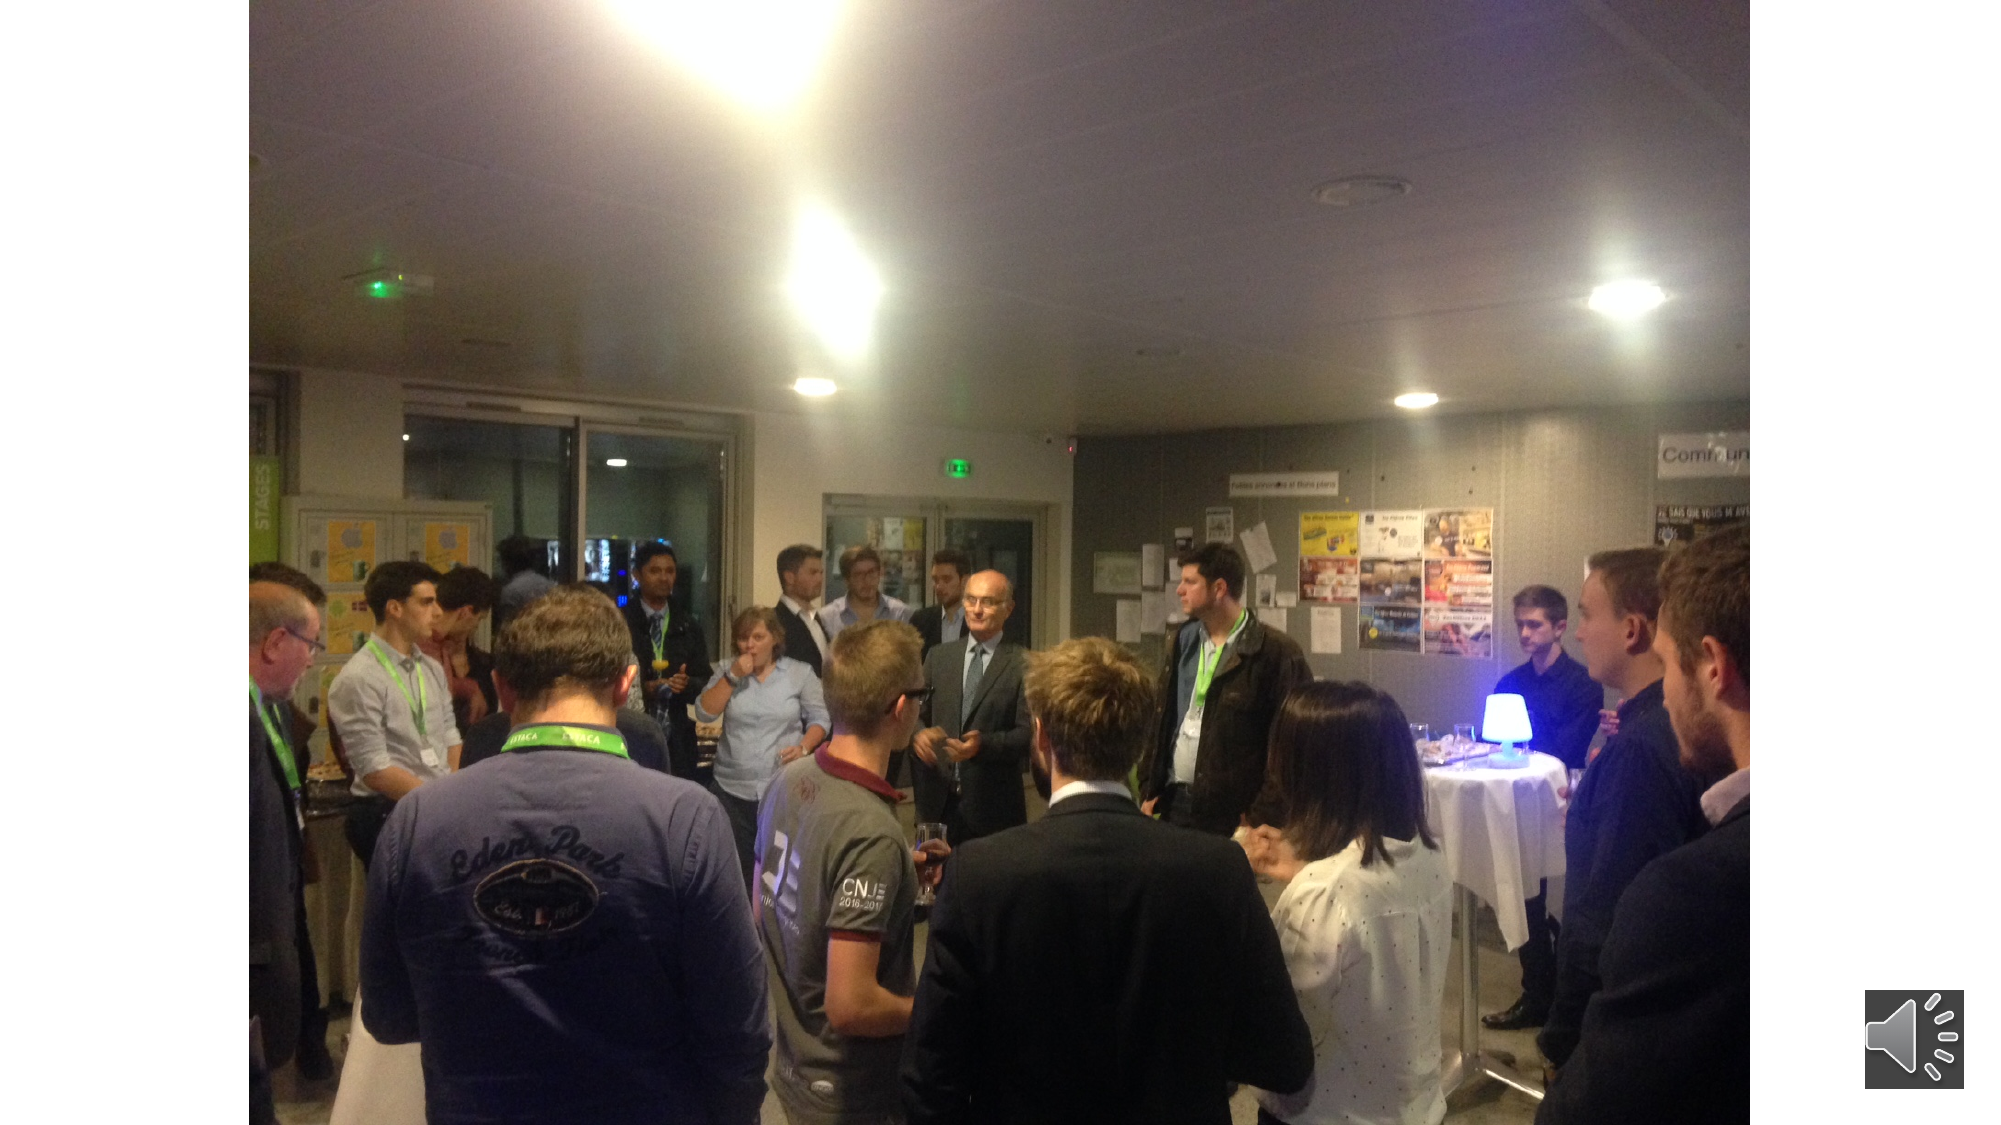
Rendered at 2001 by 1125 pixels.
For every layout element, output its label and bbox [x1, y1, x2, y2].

picture [1864, 989, 1965, 1090]
picture [249, 0, 1750, 1125]
